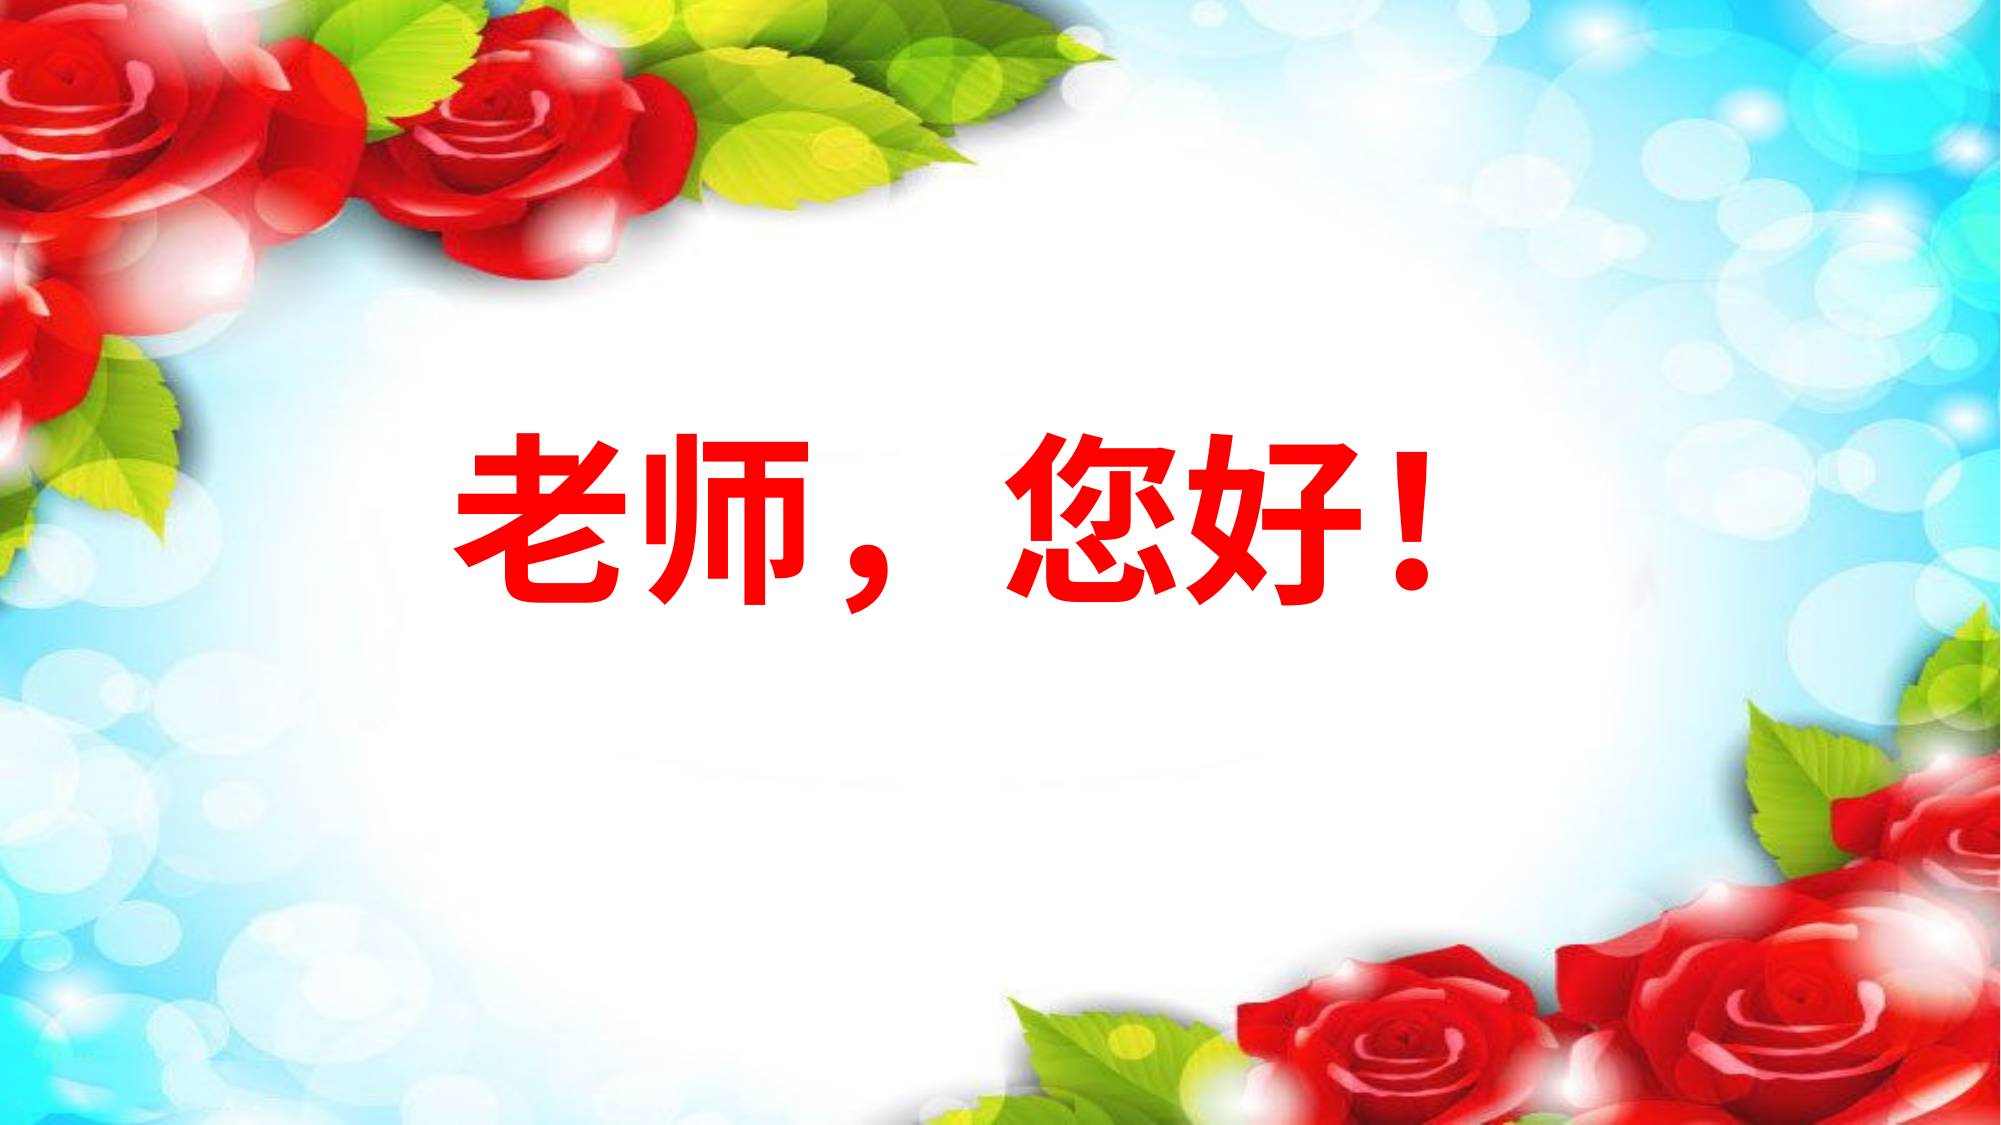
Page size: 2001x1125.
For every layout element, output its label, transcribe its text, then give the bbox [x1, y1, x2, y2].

text_box 老师，您好！ [85, 399, 1915, 634]
picture [0, 0, 2001, 1125]
